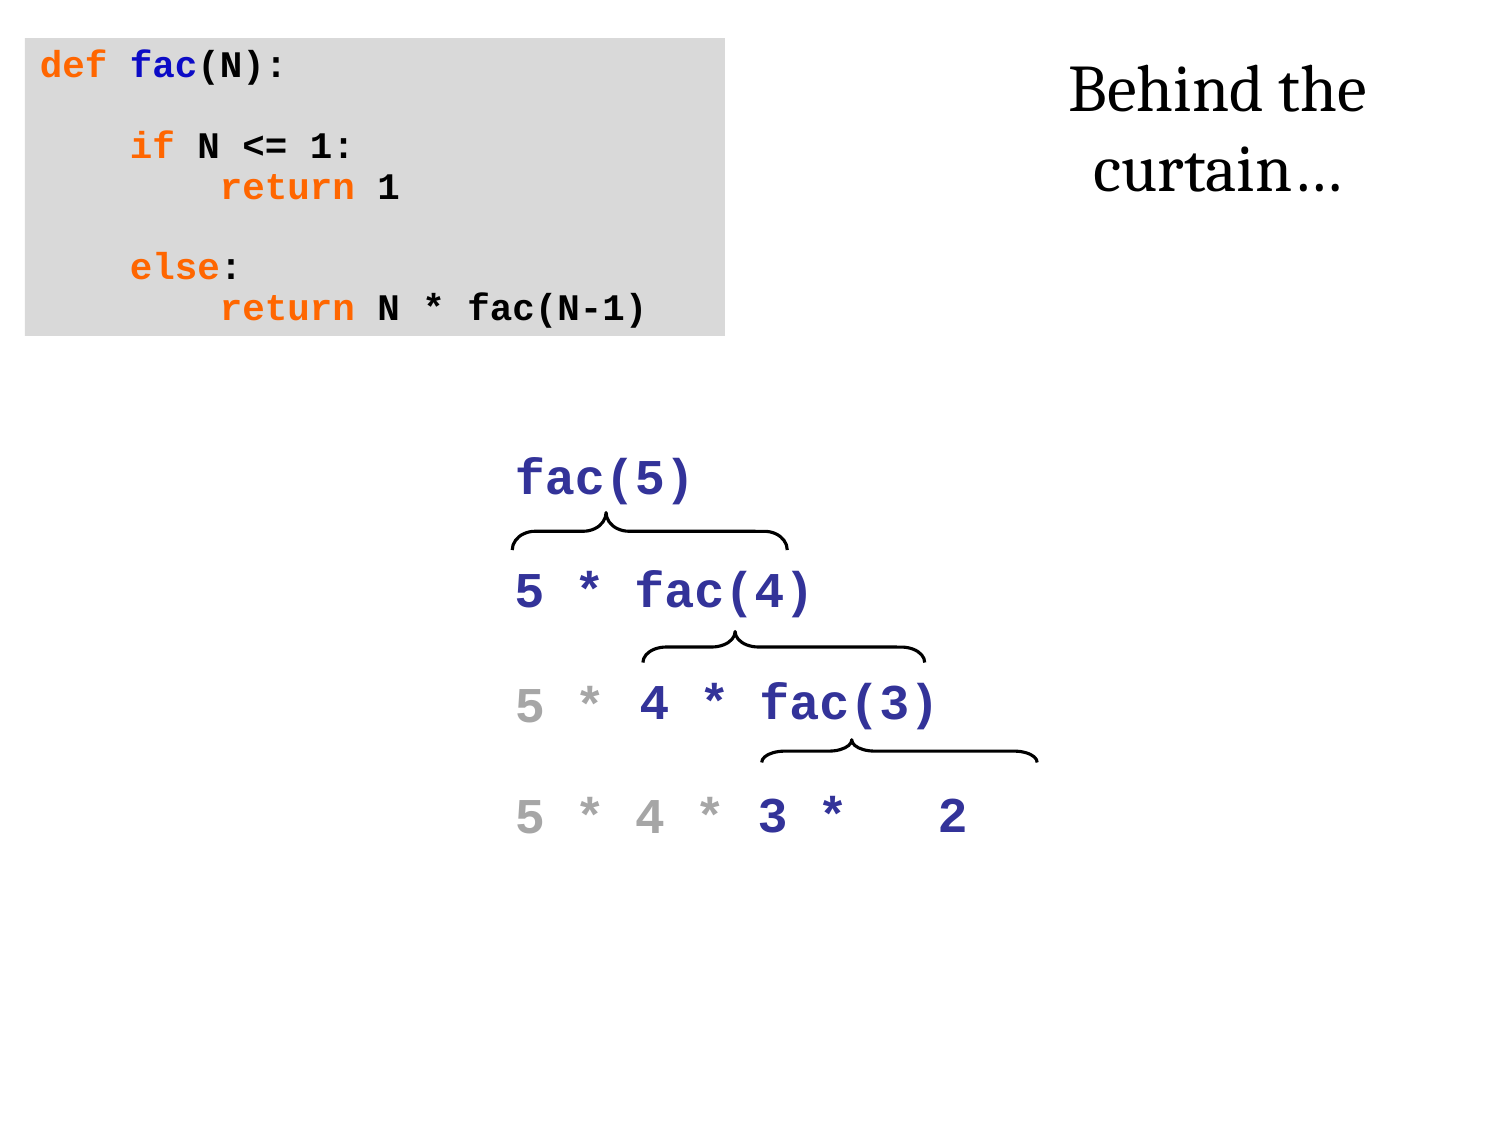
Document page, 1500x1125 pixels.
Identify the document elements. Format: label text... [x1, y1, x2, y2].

text_box Behind the curtain… [993, 37, 1444, 213]
text_box 5 * 4 * [499, 776, 877, 851]
text_box 3 * 2 [742, 774, 1268, 850]
text_box def fac(N): if N <= 1: return 1 else: return N * fac(N-1) [24, 38, 725, 336]
text_box [761, 740, 1038, 763]
text_box 5 * fac(4) [499, 549, 1025, 625]
text_box [512, 512, 788, 551]
text_box [642, 631, 925, 663]
text_box 4 * fac(3) [624, 662, 1150, 738]
text_box fac(5) [500, 437, 988, 513]
text_box 5 * [499, 664, 877, 740]
